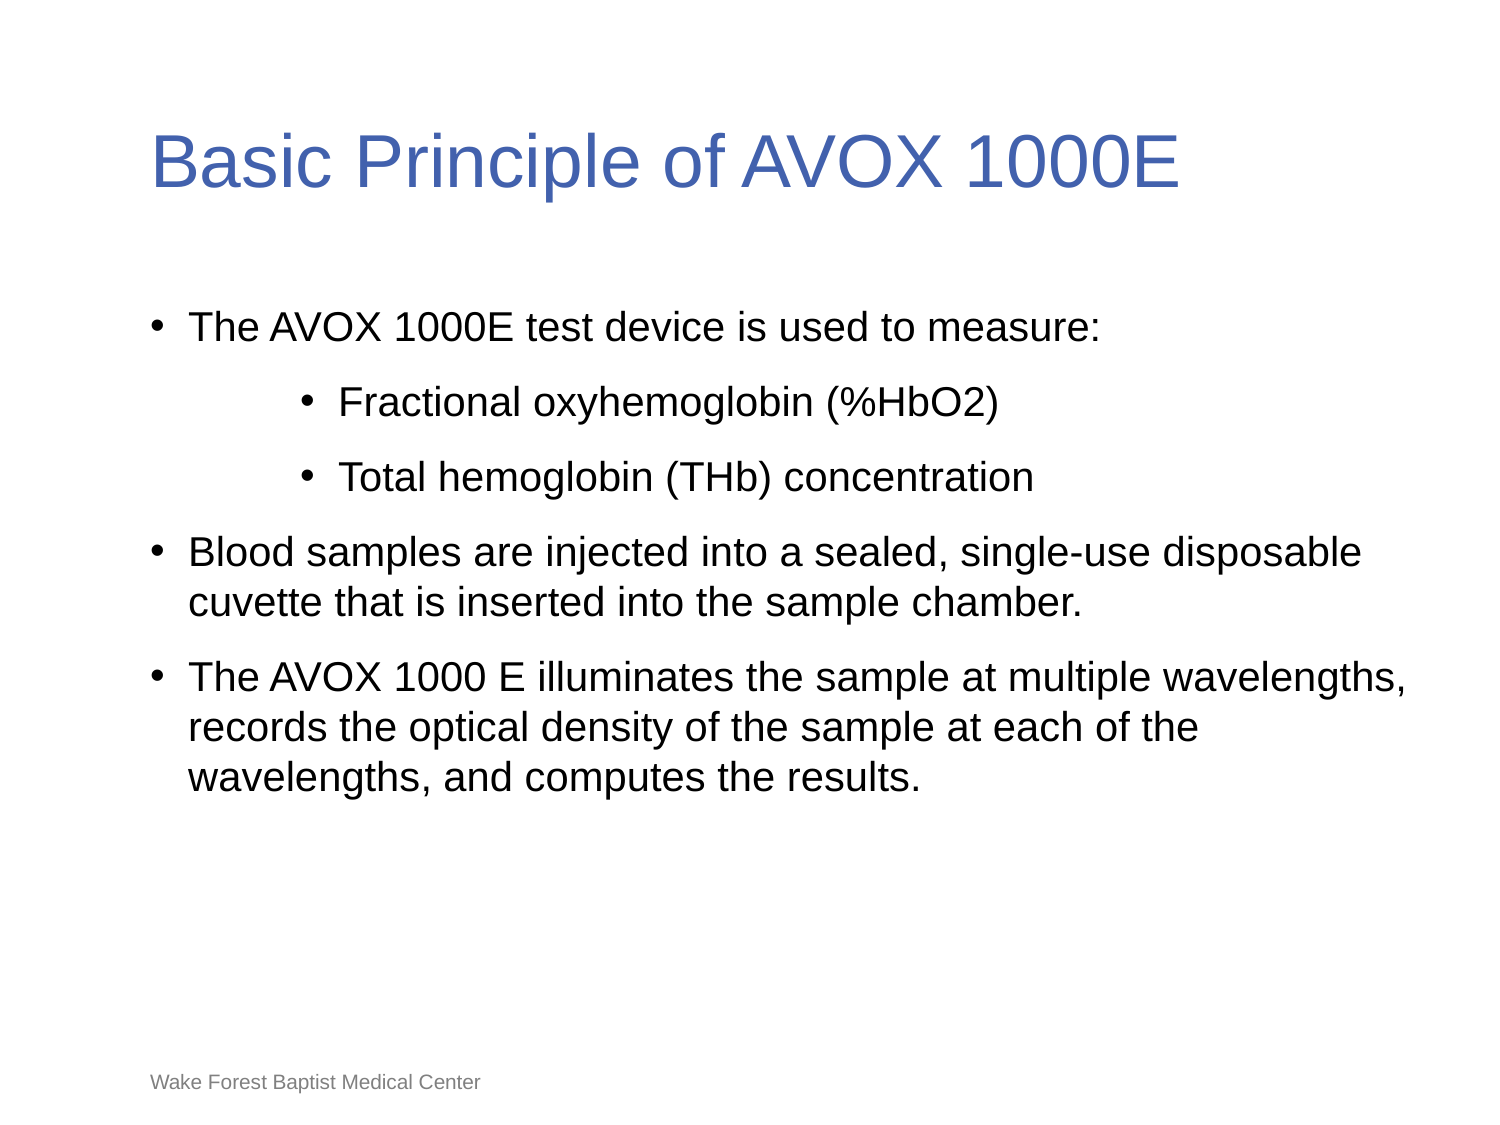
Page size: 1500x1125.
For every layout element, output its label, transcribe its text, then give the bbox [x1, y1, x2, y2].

list The AVOX 1000E test device is used to measure: Fractional oxyhemoglobin (%HbO2) Total hemoglobin (THb) concentration Blood samples are injected into a sealed, single-use disposable cuvette that is inserted into the sample chamber. The AVOX 1000 E illuminates the sample at multiple wavelengths, records the optical density of the sample at each of the wavelengths, and computes the results. [150, 299, 1425, 805]
title Basic Principle of AVOX 1000E [150, 112, 1425, 204]
